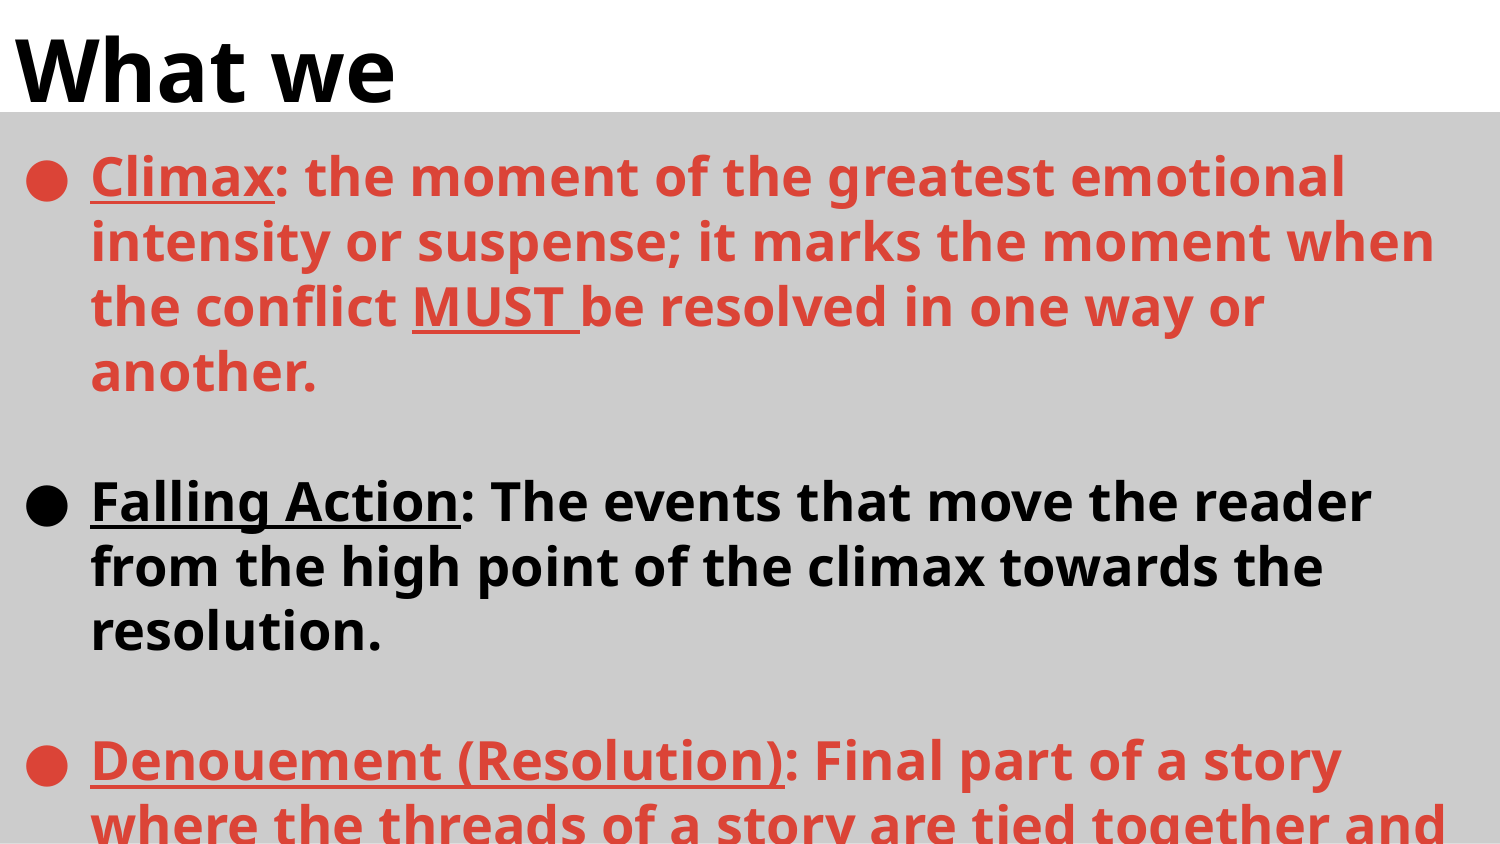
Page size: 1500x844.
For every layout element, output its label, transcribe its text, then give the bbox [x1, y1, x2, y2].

text_box Climax: the moment of the greatest emotional intensity or suspense; it marks the moment when the conflict MUST be resolved in one way or another. Falling Action: The events that move the reader from the high point of the climax towards the resolution. Denouement (Resolution): Final part of a story where the threads of a story are tied together and conflicts are usually resolved, but not always. [0, 112, 1500, 844]
title What we need to know... [0, 0, 609, 112]
